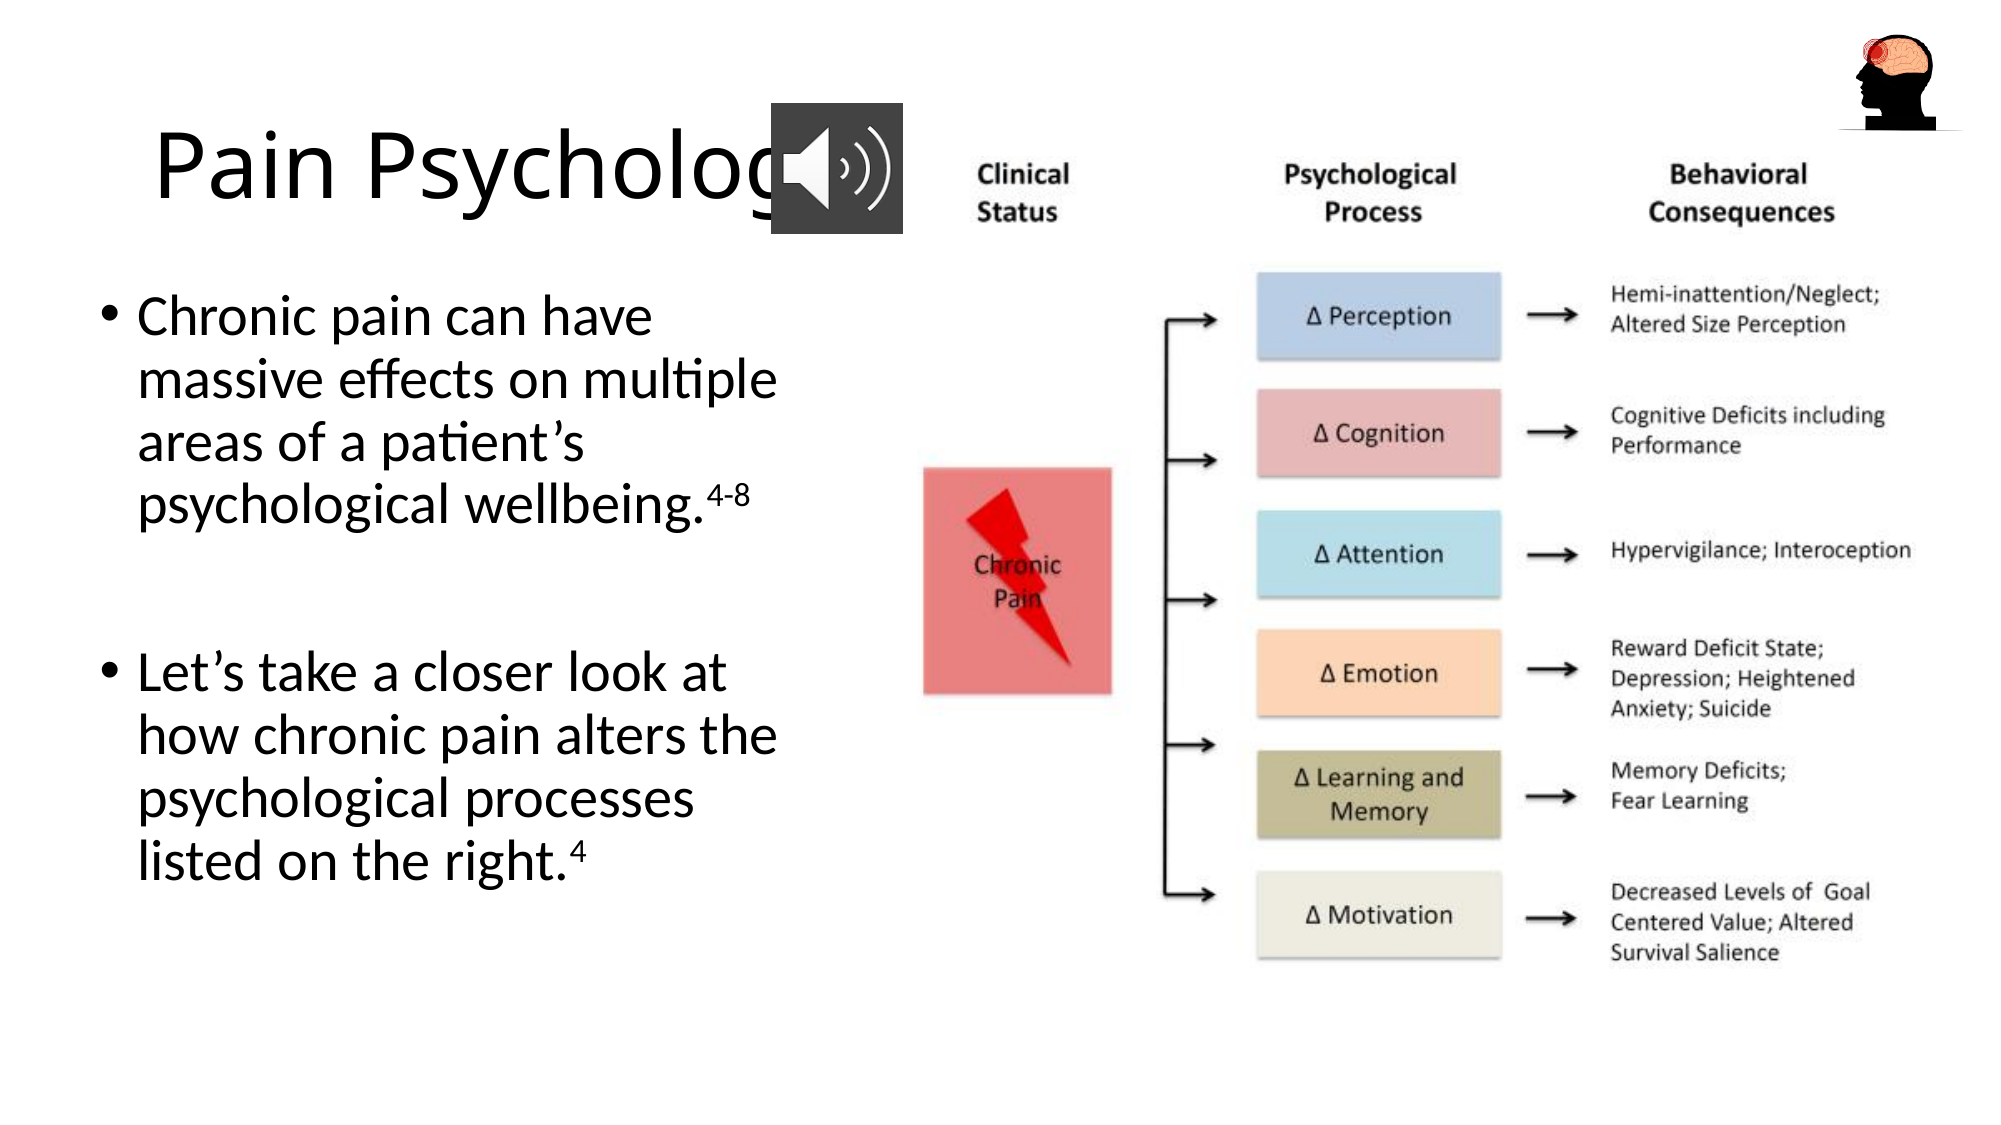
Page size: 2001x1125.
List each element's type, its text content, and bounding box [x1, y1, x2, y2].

title Pain Psychology [137, 59, 1863, 278]
list Chronic pain can have massive effects on multiple areas of a patient’s psychological wellbeing.4-8 Let’s take a closer look at how chronic pain alters the psychological processes listed on the right.4 [84, 277, 809, 969]
picture [917, 156, 1916, 969]
picture [770, 101, 904, 236]
picture [1795, 0, 2000, 154]
